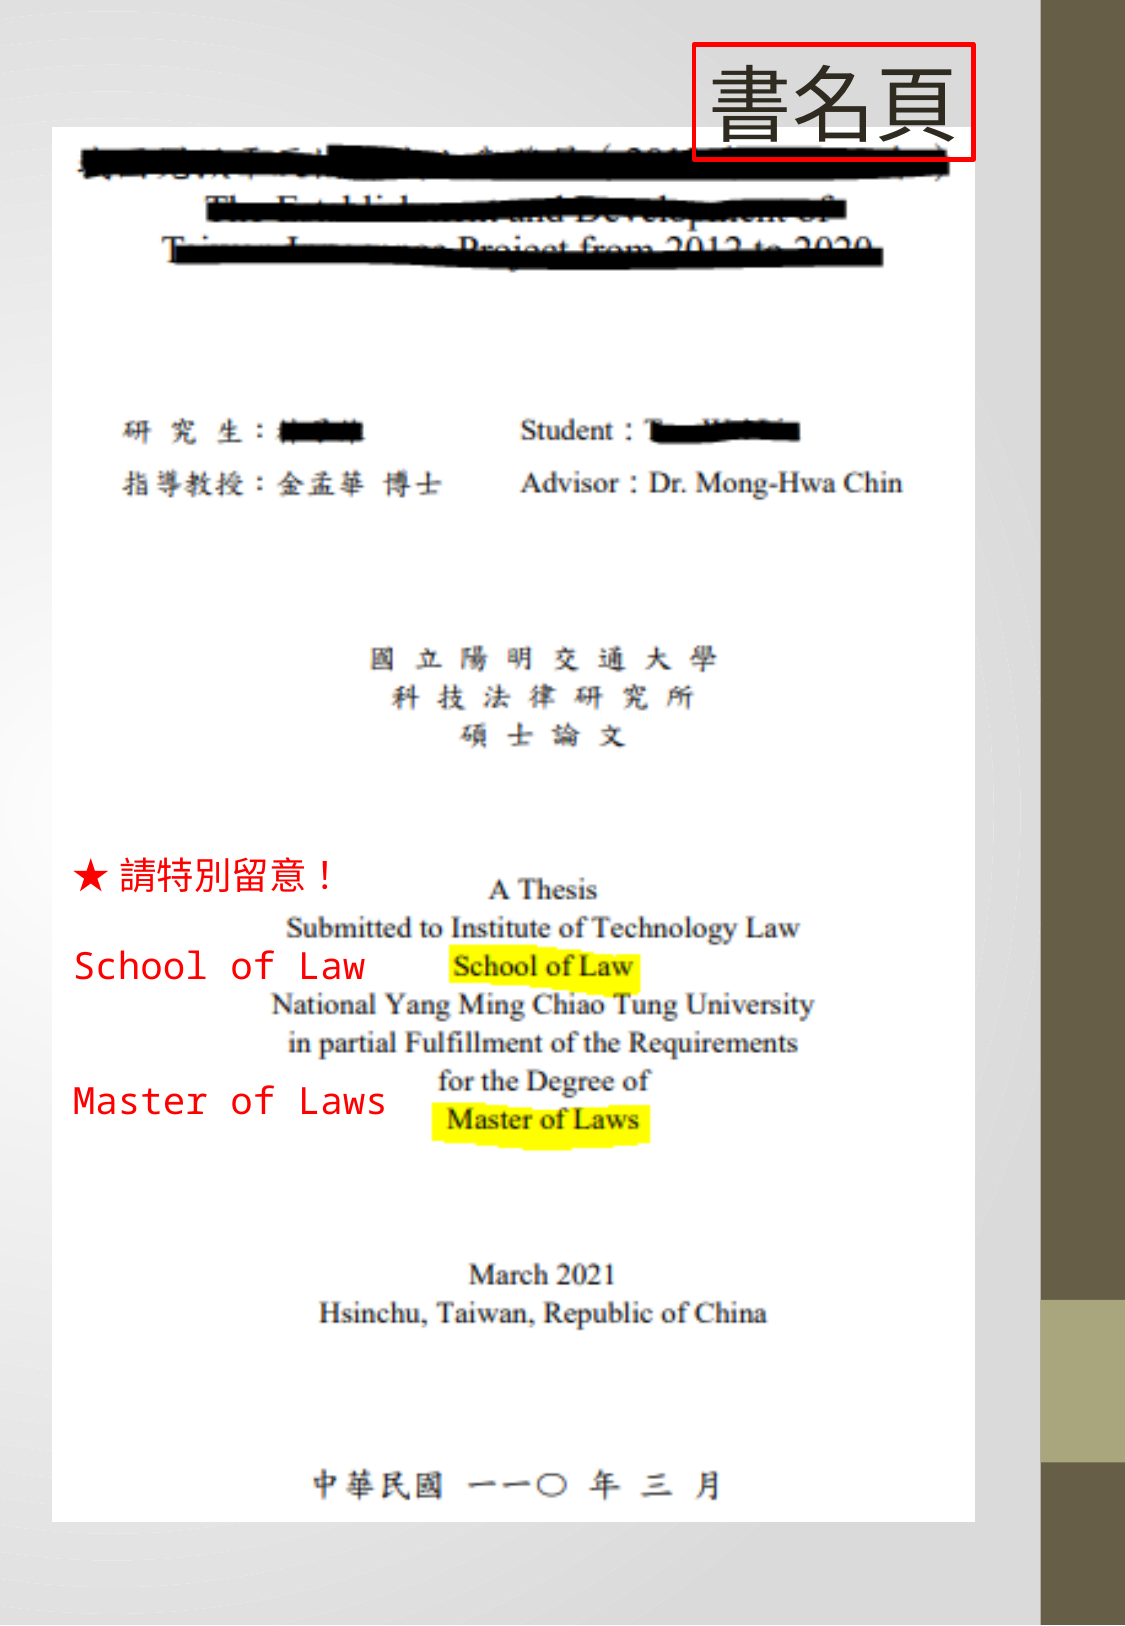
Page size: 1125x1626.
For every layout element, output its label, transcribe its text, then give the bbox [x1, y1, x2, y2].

text_box 書名頁 [694, 44, 974, 119]
picture [52, 126, 975, 1522]
